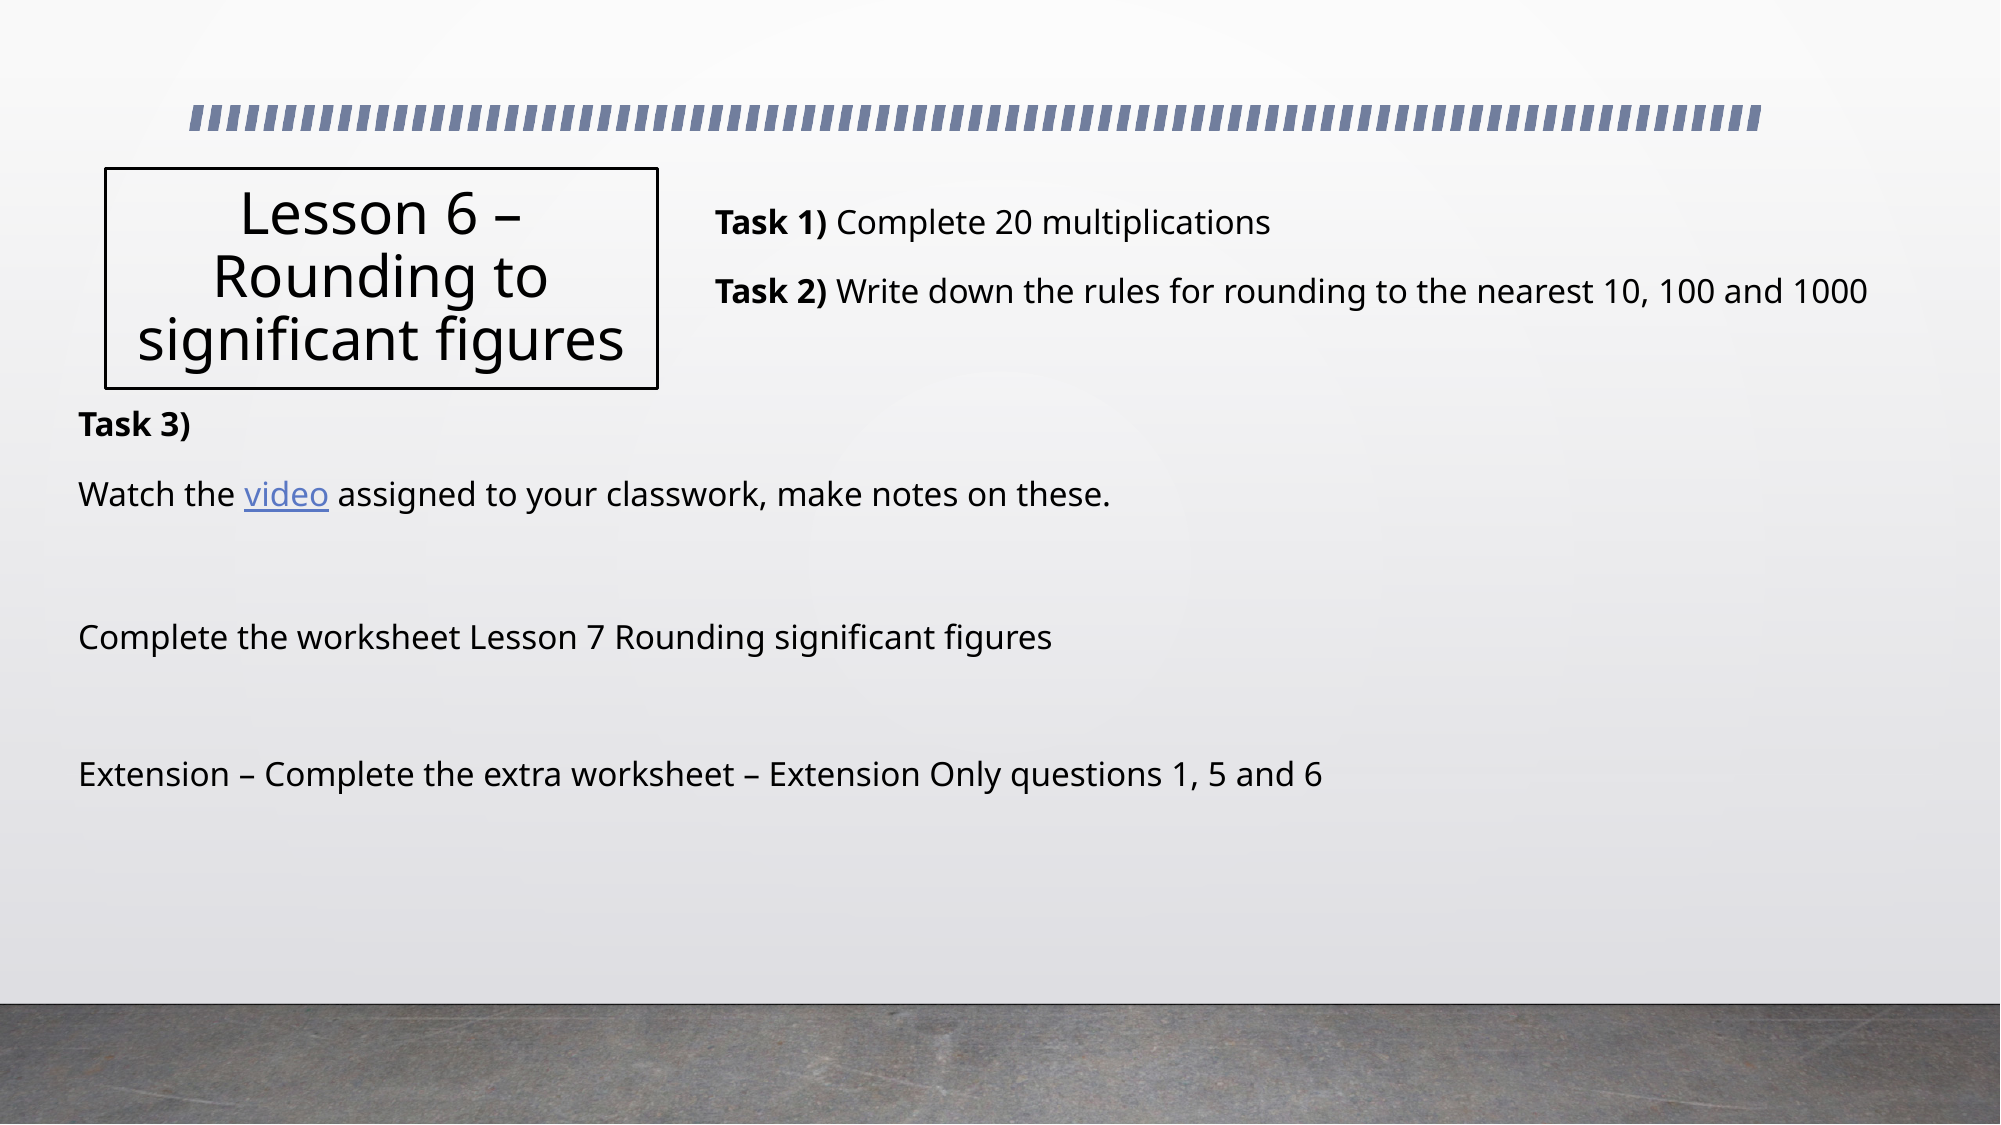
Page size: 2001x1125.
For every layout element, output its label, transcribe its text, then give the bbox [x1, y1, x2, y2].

picture [0, 1004, 2000, 1124]
list Task 3) Watch the video assigned to your classwork, make notes on these. Complete the worksheet Lesson 7 Rounding significant figures Extension – Complete the extra worksheet – Extension Only questions 1, 5 and 6 [63, 388, 1977, 1022]
text_box Task 1) Complete 20 multiplications Task 2) Write down the rules for rounding to the nearest 10, 100 and 1000 [699, 185, 1936, 388]
title Lesson 6 – Rounding to significant figures [105, 168, 658, 388]
